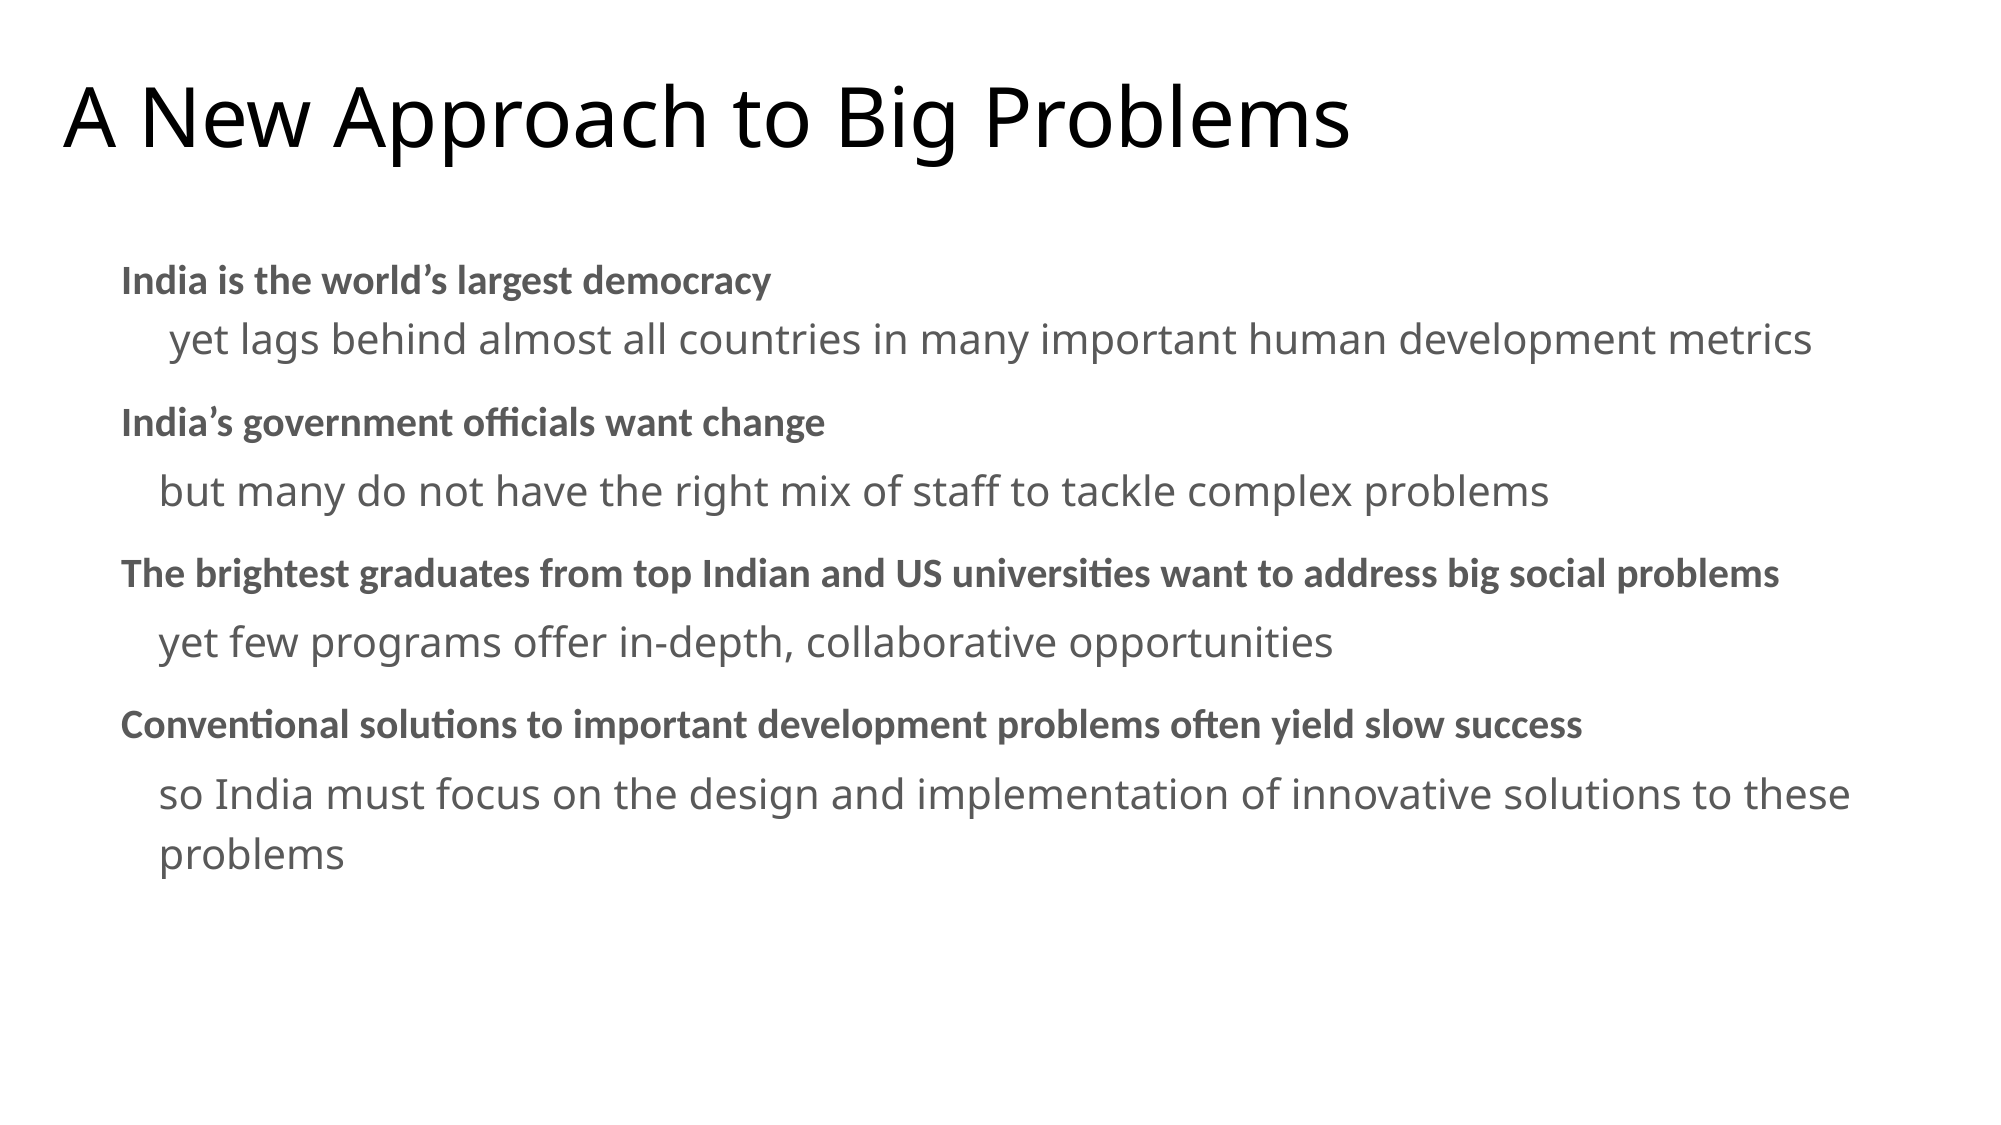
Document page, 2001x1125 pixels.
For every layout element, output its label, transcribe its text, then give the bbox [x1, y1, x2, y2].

list India is the world’s largest democracy yet lags behind almost all countries in many important human development metrics India’s government officials want change but many do not have the right mix of staff to tackle complex problems The brightest graduates from top Indian and US universities want to address big social problems yet few programs offer in-depth, collaborative opportunities Conventional solutions to important development problems often yield slow success so India must focus on the design and implementation of innovative solutions to these problems [98, 194, 1917, 1072]
title A New Approach to Big Problems [48, 45, 1774, 195]
